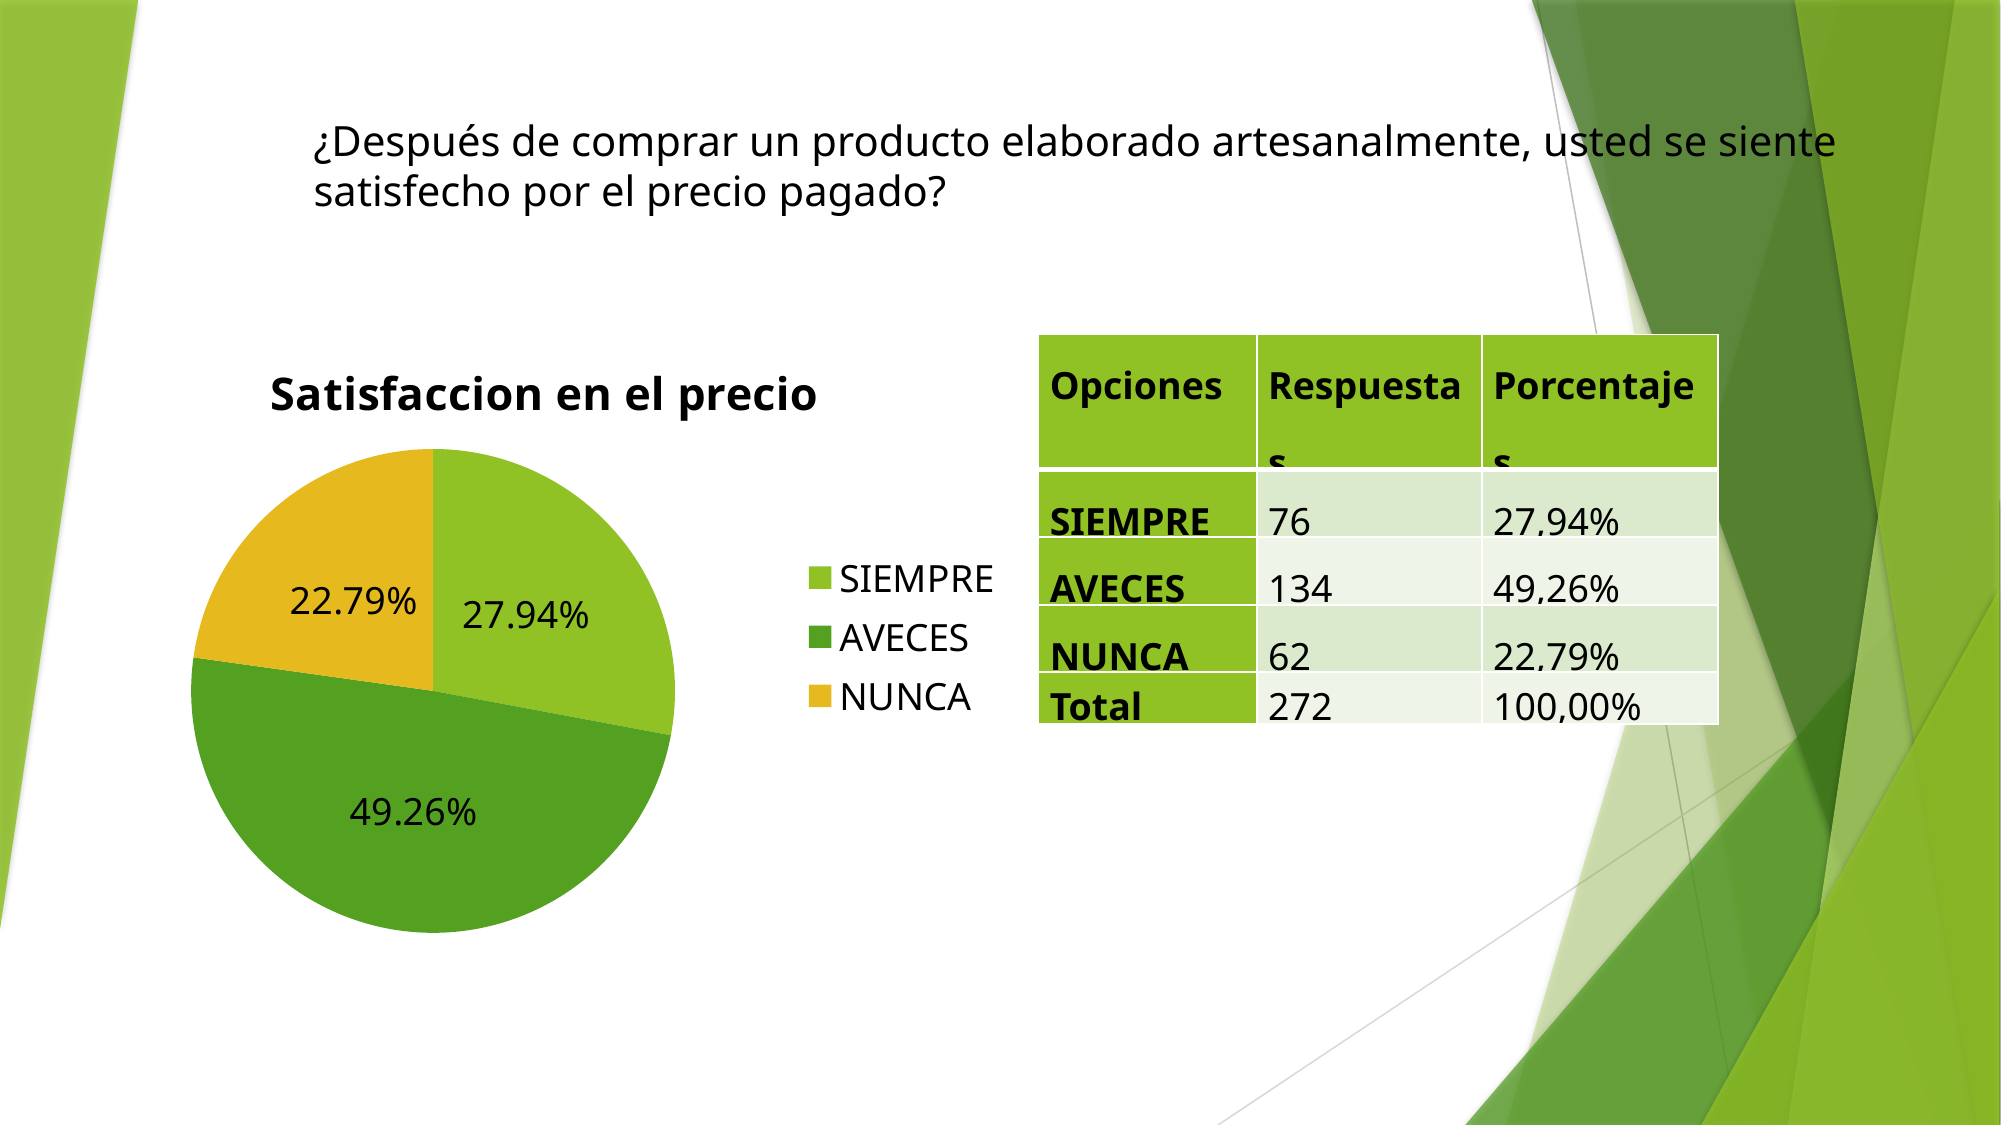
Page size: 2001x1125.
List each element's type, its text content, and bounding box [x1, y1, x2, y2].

table_cell Total [1039, 673, 1256, 723]
table_cell NUNCA [1039, 606, 1256, 671]
table_cell 62 [1258, 606, 1481, 671]
table_cell 27,94% [1483, 472, 1717, 536]
table_cell 272 [1258, 673, 1481, 723]
table_header Porcentajes [1483, 335, 1717, 467]
table_cell 134 [1258, 538, 1481, 604]
text_box ¿Después de comprar un producto elaborado artesanalmente, usted se siente satisfecho por el precio pagado? [298, 107, 1883, 223]
table_cell 76 [1258, 472, 1481, 536]
table_cell AVECES [1039, 538, 1256, 604]
table_cell 49,26% [1483, 538, 1717, 604]
table_header Respuestas [1258, 335, 1481, 467]
chart [69, 327, 1020, 946]
table_cell 100,00% [1483, 673, 1717, 723]
table_header Opciones [1039, 335, 1256, 467]
table_cell 22,79% [1483, 606, 1717, 671]
table_cell SIEMPRE [1039, 472, 1256, 536]
